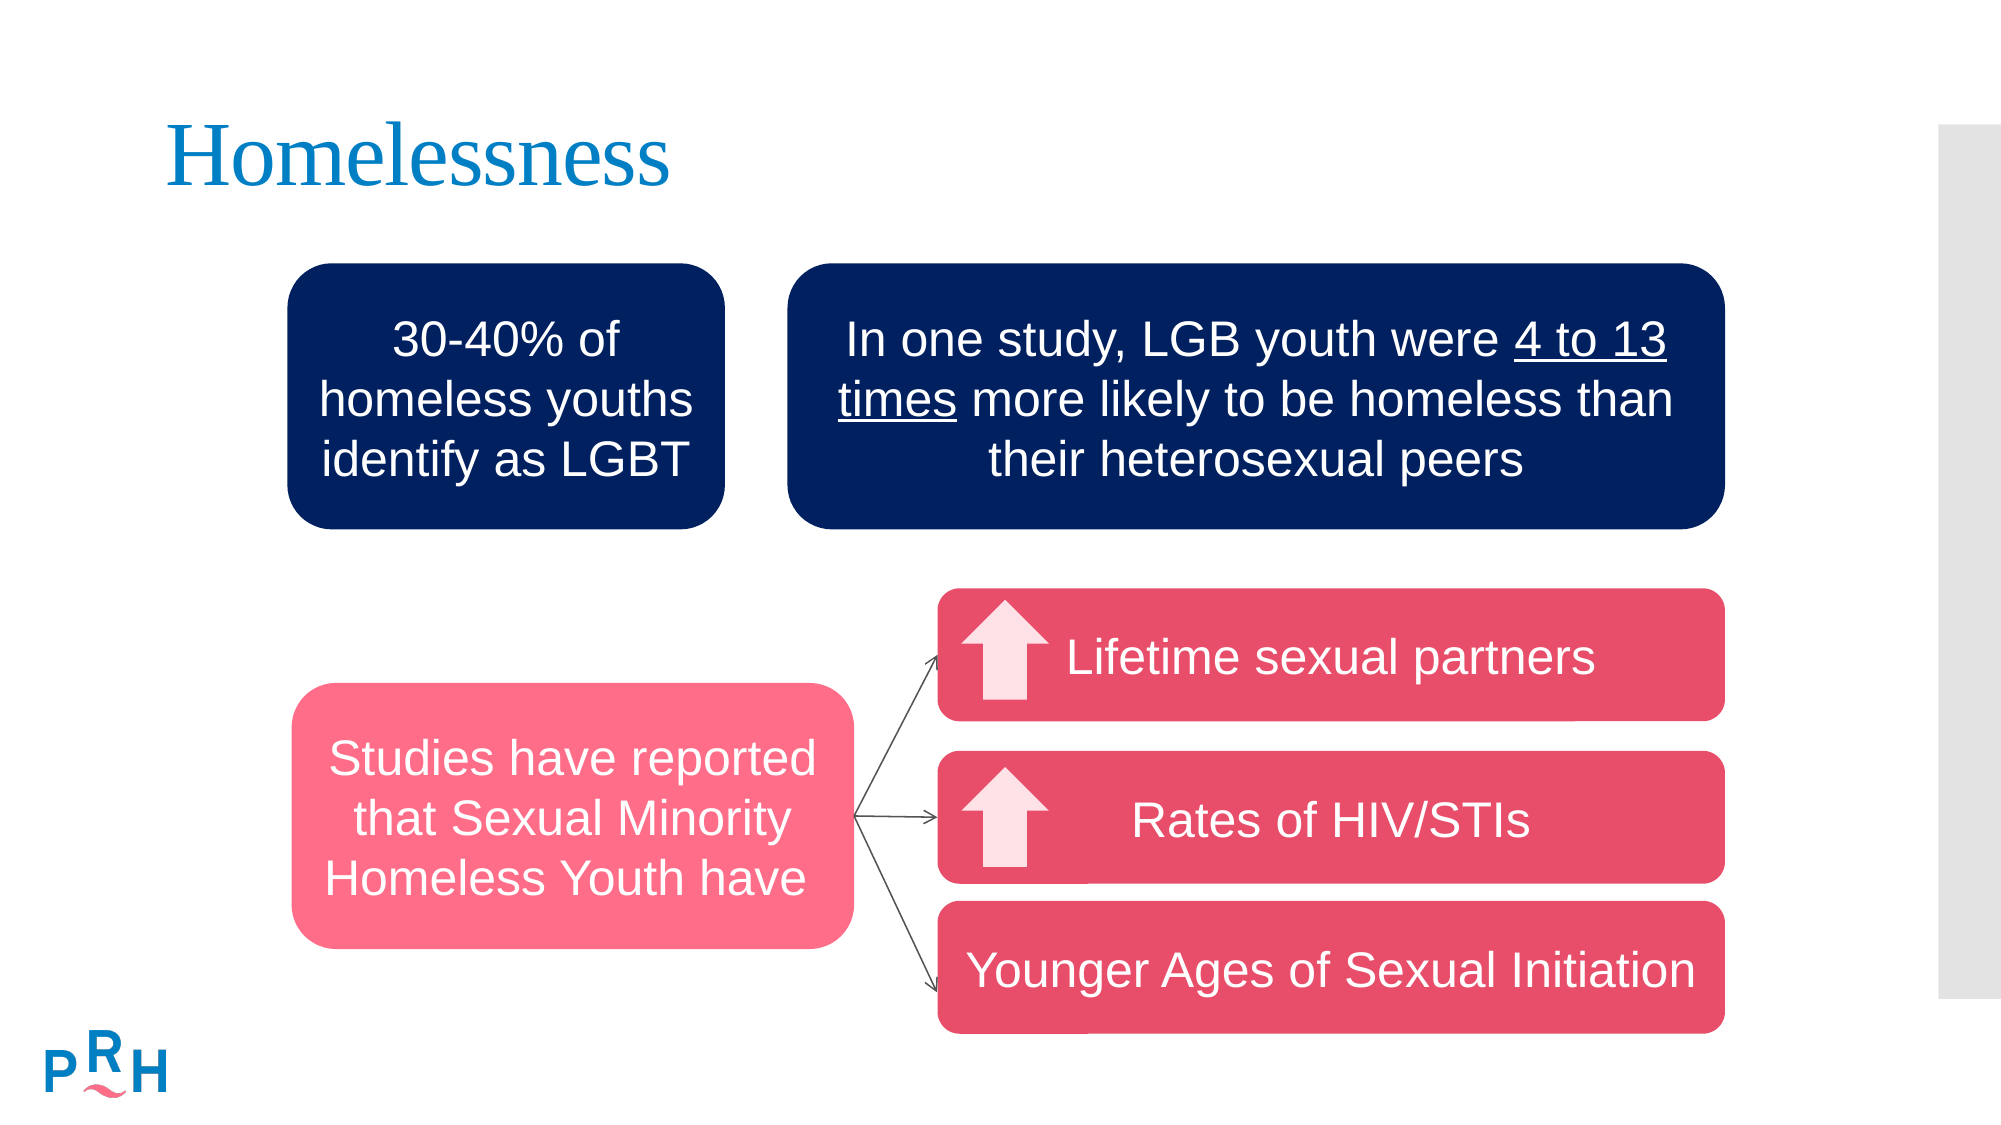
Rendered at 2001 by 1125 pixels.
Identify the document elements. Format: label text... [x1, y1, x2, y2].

text_box [960, 766, 1050, 868]
text_box [960, 599, 1050, 701]
text_box Studies have reported that Sexual Minority Homeless Youth have [291, 682, 853, 950]
picture [45, 1030, 166, 1098]
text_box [853, 816, 938, 993]
text_box Younger Ages of Sexual Initiation [937, 900, 1726, 1034]
text_box In one study, LGB youth were 4 to 13 times more likely to be homeless than their heterosexual peers [787, 263, 1726, 530]
text_box Rates of HIV/STIs [938, 750, 1726, 884]
text_box Lifetime sexual partners [937, 588, 1726, 722]
picture [53, 1057, 68, 1070]
picture [97, 1037, 113, 1049]
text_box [853, 655, 938, 816]
text_box 30-40% of homeless youths identify as LGBT [287, 263, 725, 530]
title Homelessness [150, 91, 1257, 220]
